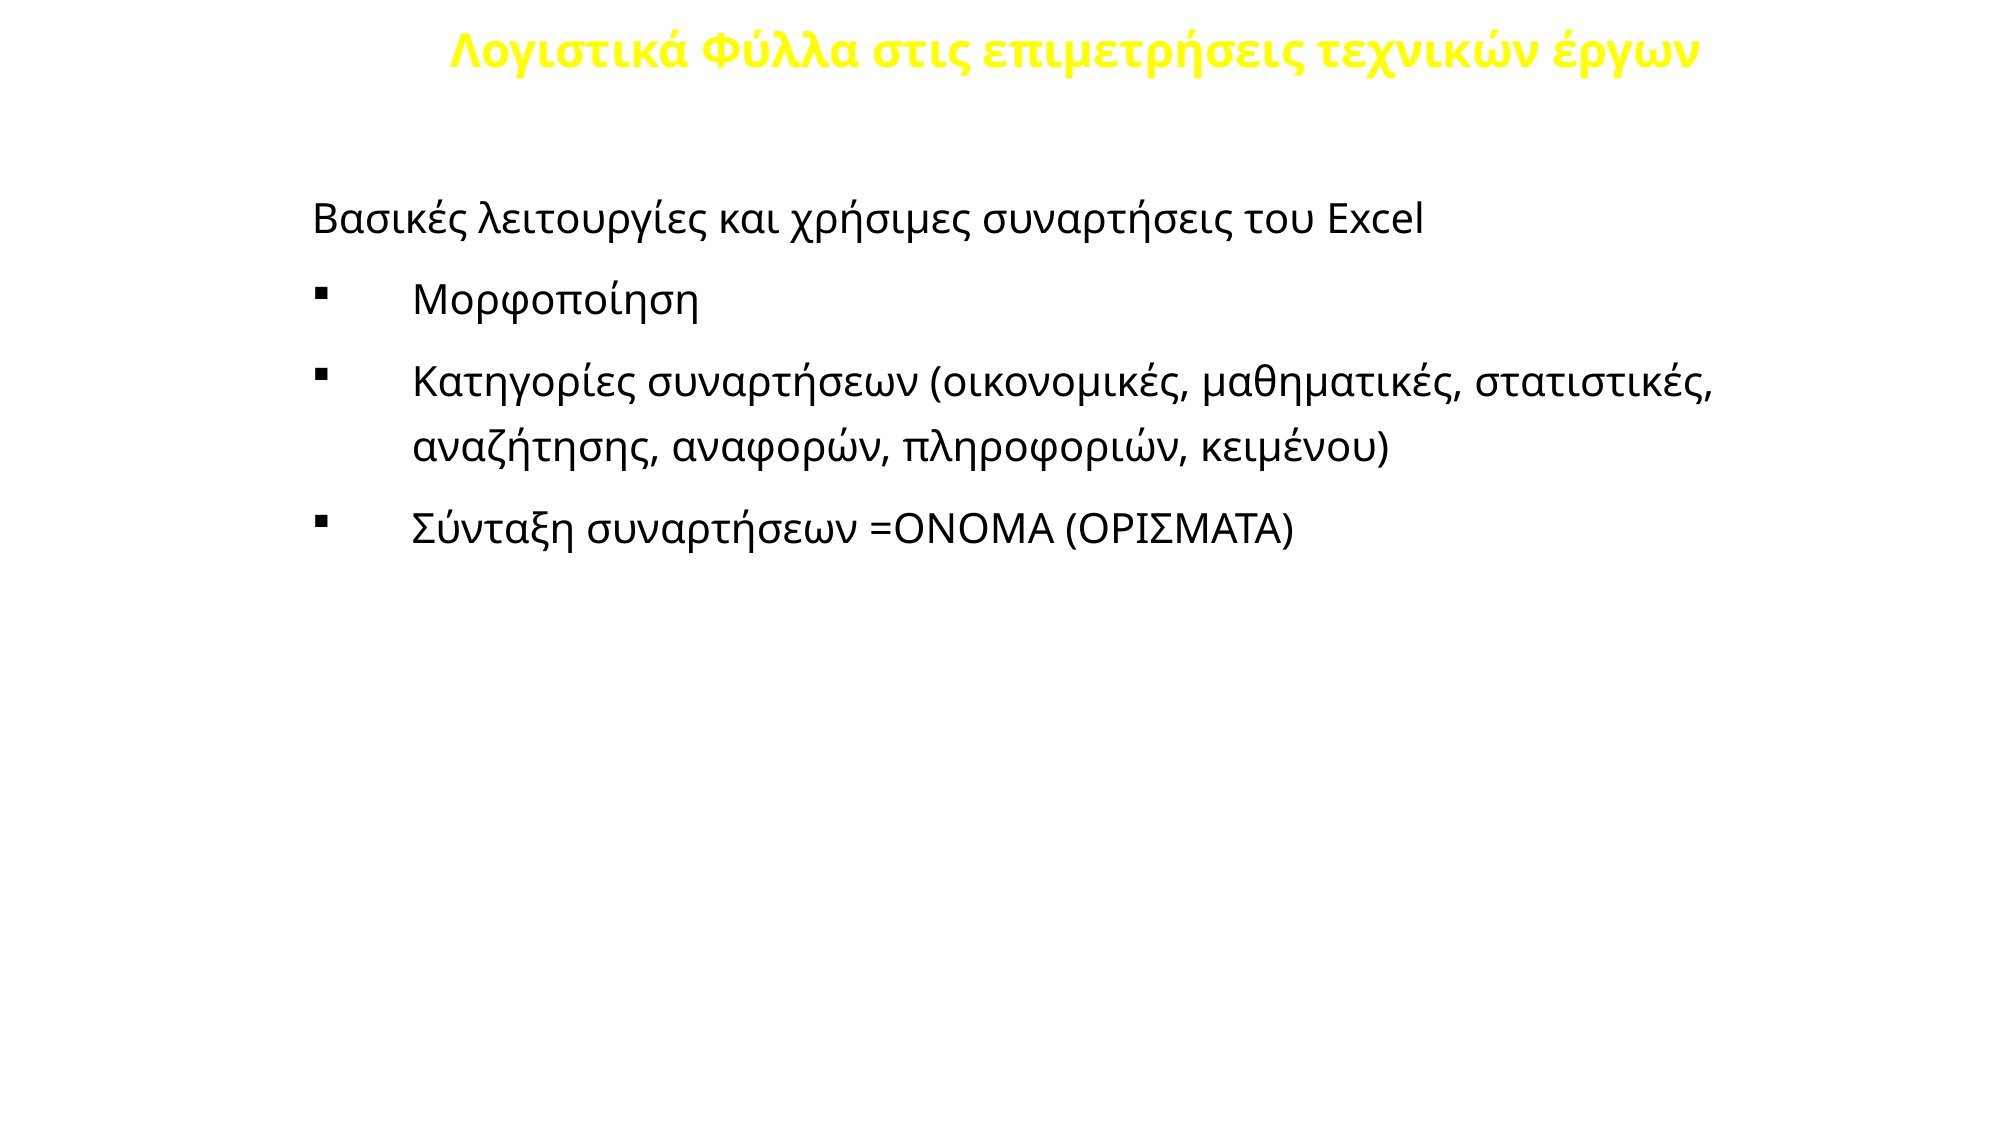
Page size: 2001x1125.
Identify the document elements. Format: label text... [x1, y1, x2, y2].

title Λογιστικά Φύλλα στις επιμετρήσεις τεχνικών έργων [433, 19, 1721, 130]
subtitle Βασικές λειτουργίες και χρήσιμες συναρτήσεις του Excel Μορφοποίηση Κατηγορίες συναρτήσεων (οικονομικές, μαθηματικές, στατιστικές, αναζήτησης, αναφορών, πληροφοριών, κειμένου) Σύνταξη συναρτήσεων =ΟΝΟΜΑ (ΟΡΙΣΜΑΤΑ) [279, 148, 1750, 727]
